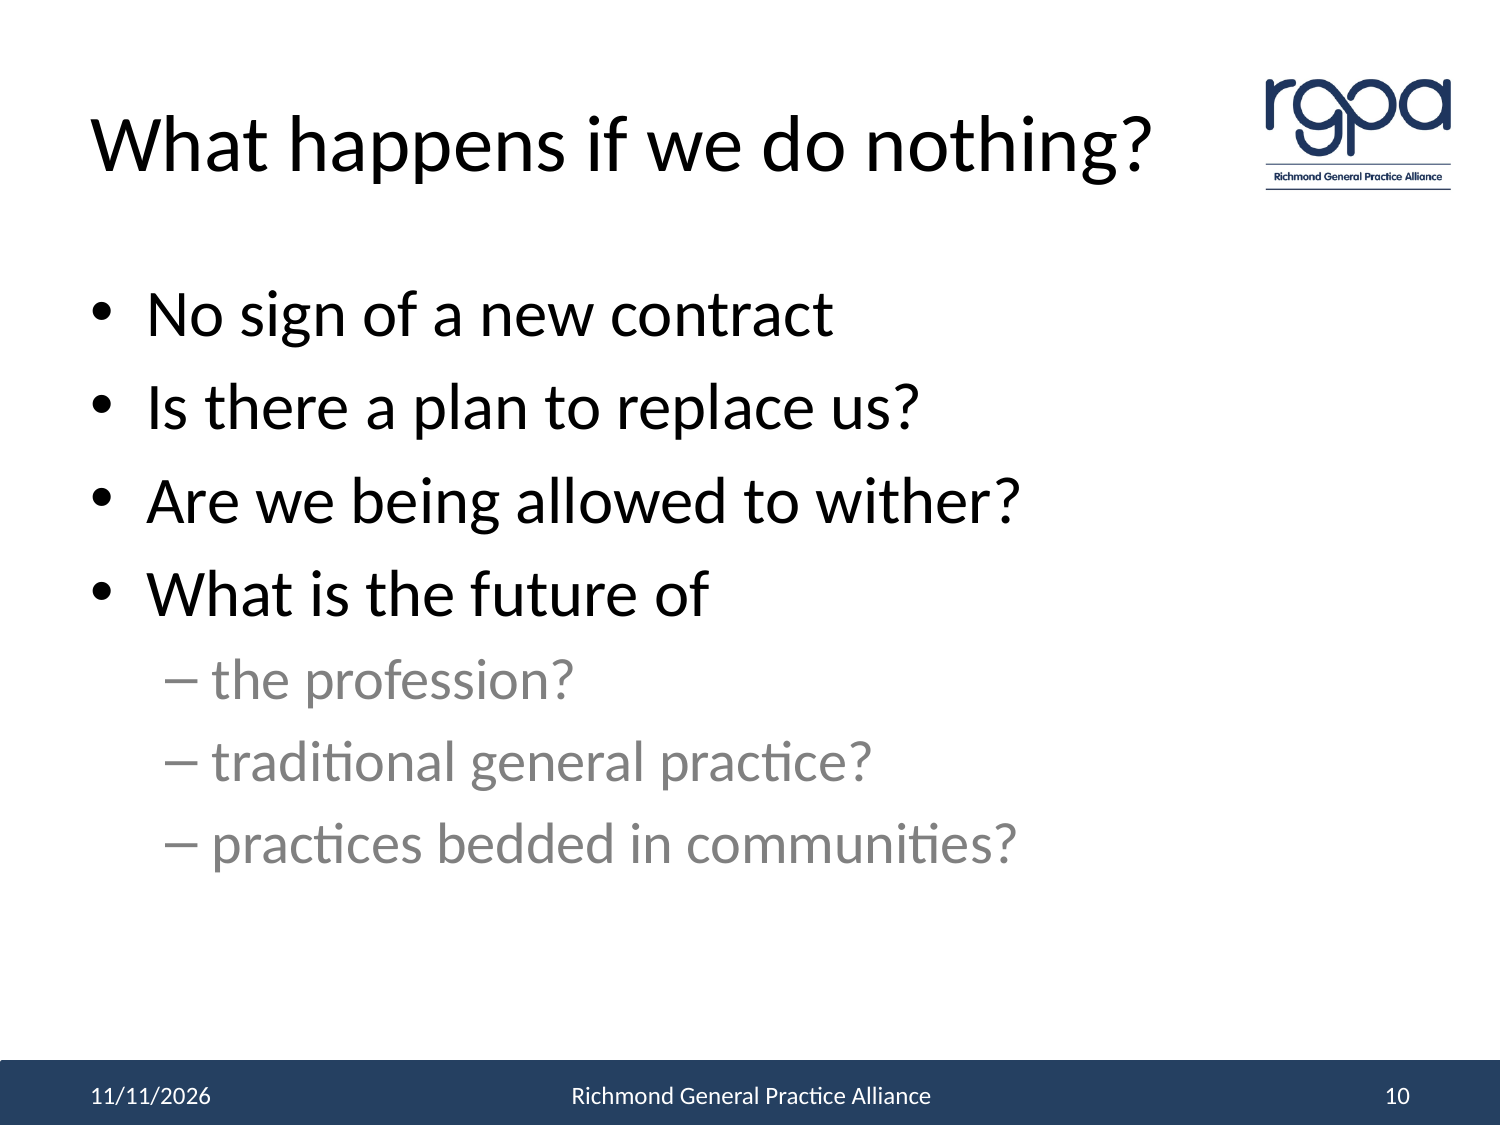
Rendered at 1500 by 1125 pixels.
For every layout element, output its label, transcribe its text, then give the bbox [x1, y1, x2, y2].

footer Richmond General Practice Alliance [514, 1065, 990, 1125]
list No sign of a new contract Is there a plan to replace us? Are we being allowed to wither? What is the future of the profession? traditional general practice? practices bedded in communities? [75, 262, 1425, 1005]
picture [1214, 27, 1500, 241]
title What happens if we do nothing? [75, 45, 1225, 233]
slide_number 10 [1074, 1065, 1425, 1125]
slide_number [75, 1065, 425, 1125]
